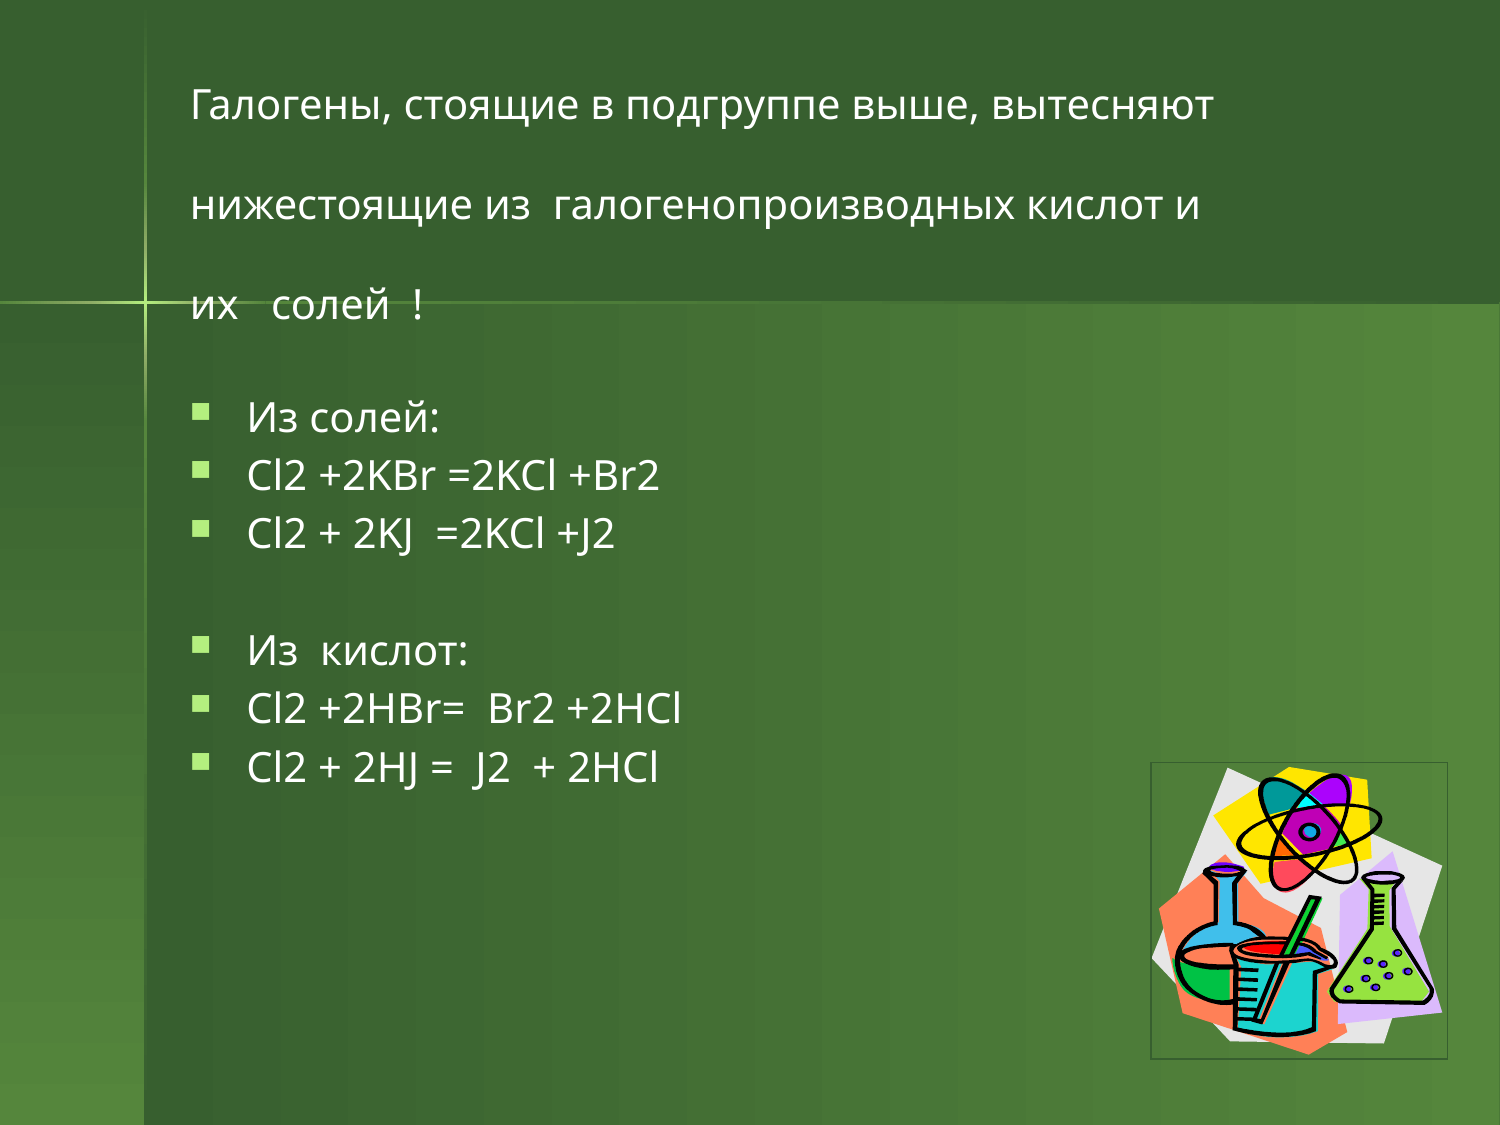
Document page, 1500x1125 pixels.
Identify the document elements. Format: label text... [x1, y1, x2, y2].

list Из солей: Cl2 +2KBr =2KCl +Br2 Cl2 + 2KJ =2KCl +J2 Из кислот: Cl2 +2HBr= Br2 +2HCl Cl2 + 2HJ = J2 + 2HCl [174, 382, 1413, 1001]
picture [1151, 762, 1447, 1059]
title Галогены, стоящие в подгруппе выше, вытесняют нижестоящие из галогенопроизводных кислот и их солей ! [174, 120, 1390, 286]
